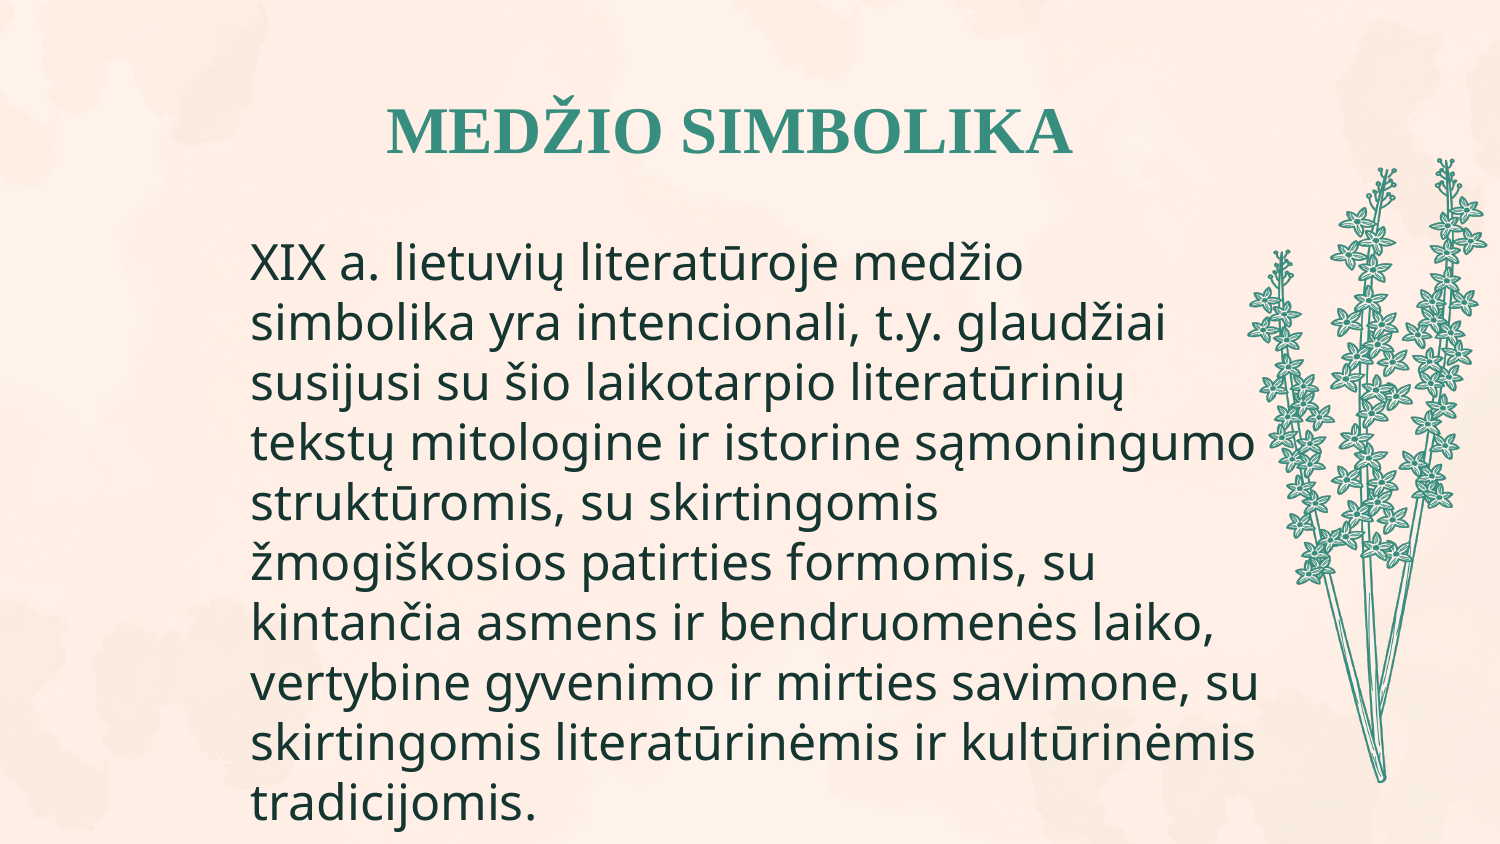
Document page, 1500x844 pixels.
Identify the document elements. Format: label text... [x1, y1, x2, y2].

title MEDŽIO SIMBOLIKA [169, 72, 1292, 134]
picture [0, 0, 1500, 844]
list XIX a. lietuvių literatūroje medžio simbolika yra intencionali, t.y. glaudžiai susijusi su šio laikotarpio literatūrinių tekstų mitologine ir istorine sąmoningumo struktūromis, su skirtingomis žmogiškosios patirties formomis, su kintančia asmens ir bendruomenės laiko, vertybine gyvenimo ir mirties savimone, su skirtingomis literatūrinėmis ir kultūrinėmis tradicijomis. [235, 215, 1215, 762]
